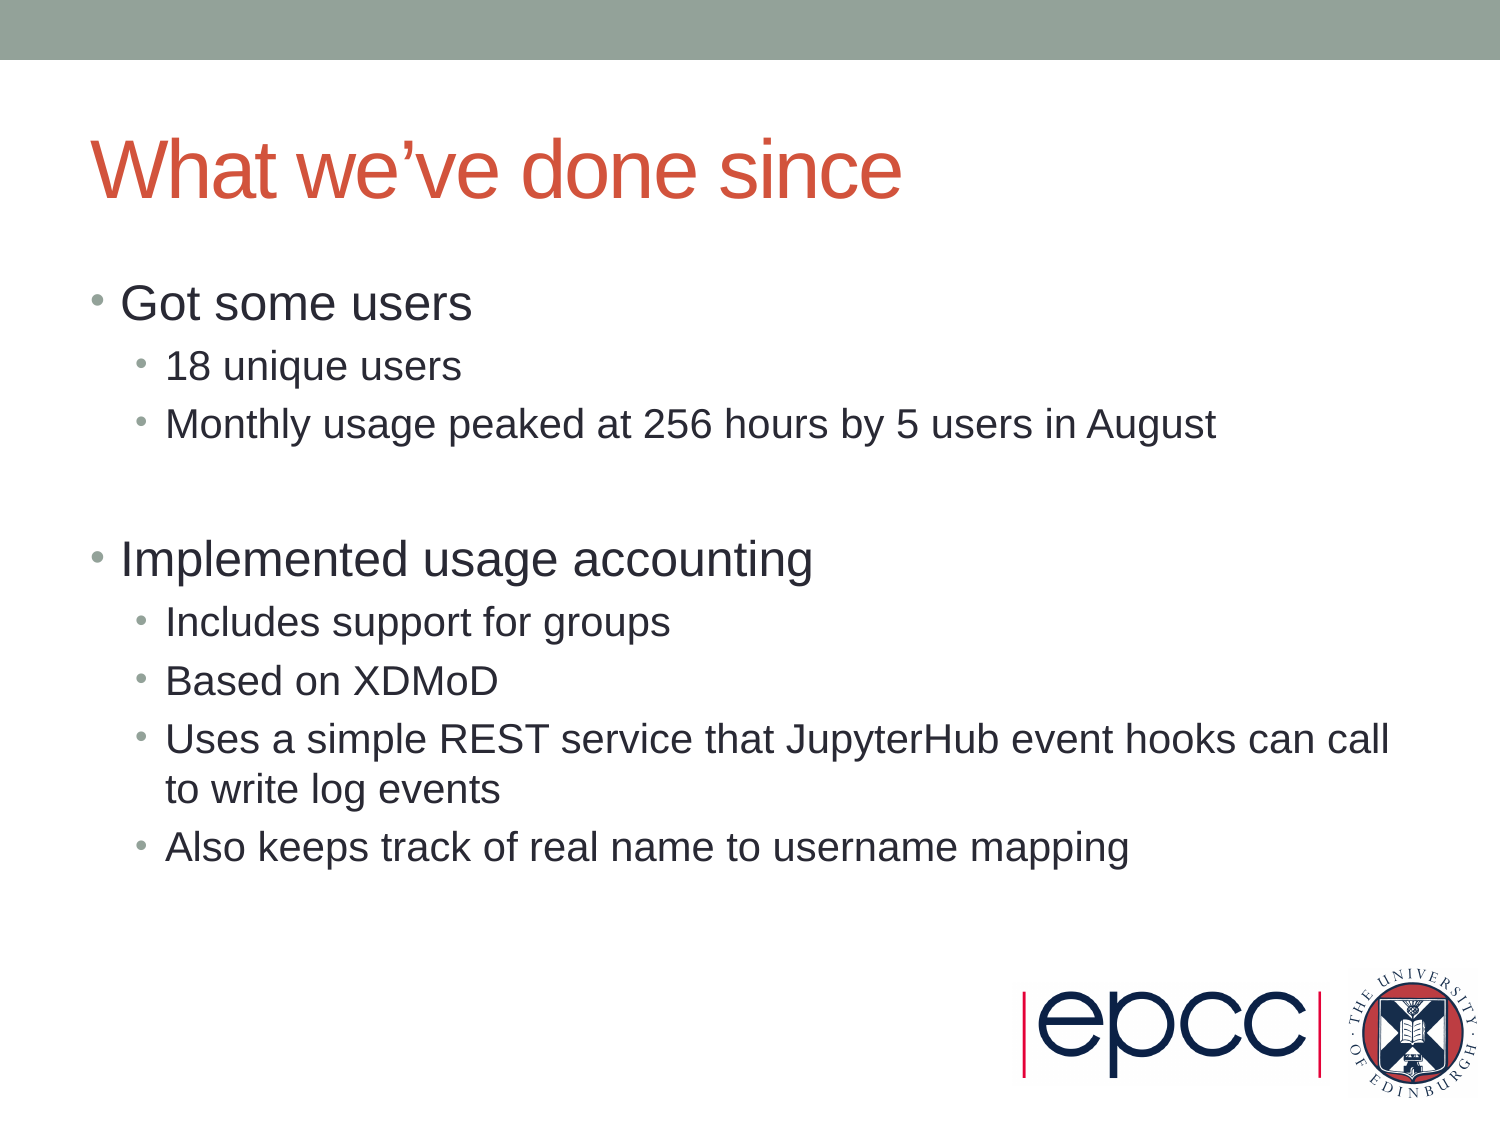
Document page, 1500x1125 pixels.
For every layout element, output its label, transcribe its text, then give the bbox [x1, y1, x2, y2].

list Got some users 18 unique users Monthly usage peaked at 256 hours by 5 users in August Implemented usage accounting Includes support for groups Based on XDMoD Uses a simple REST service that JupyterHub event hooks can call to write log events Also keeps track of real name to username mapping [75, 262, 1425, 1063]
picture [1348, 968, 1478, 1098]
picture [1012, 1063, 1330, 1086]
title What we’ve done since [75, 87, 1425, 244]
